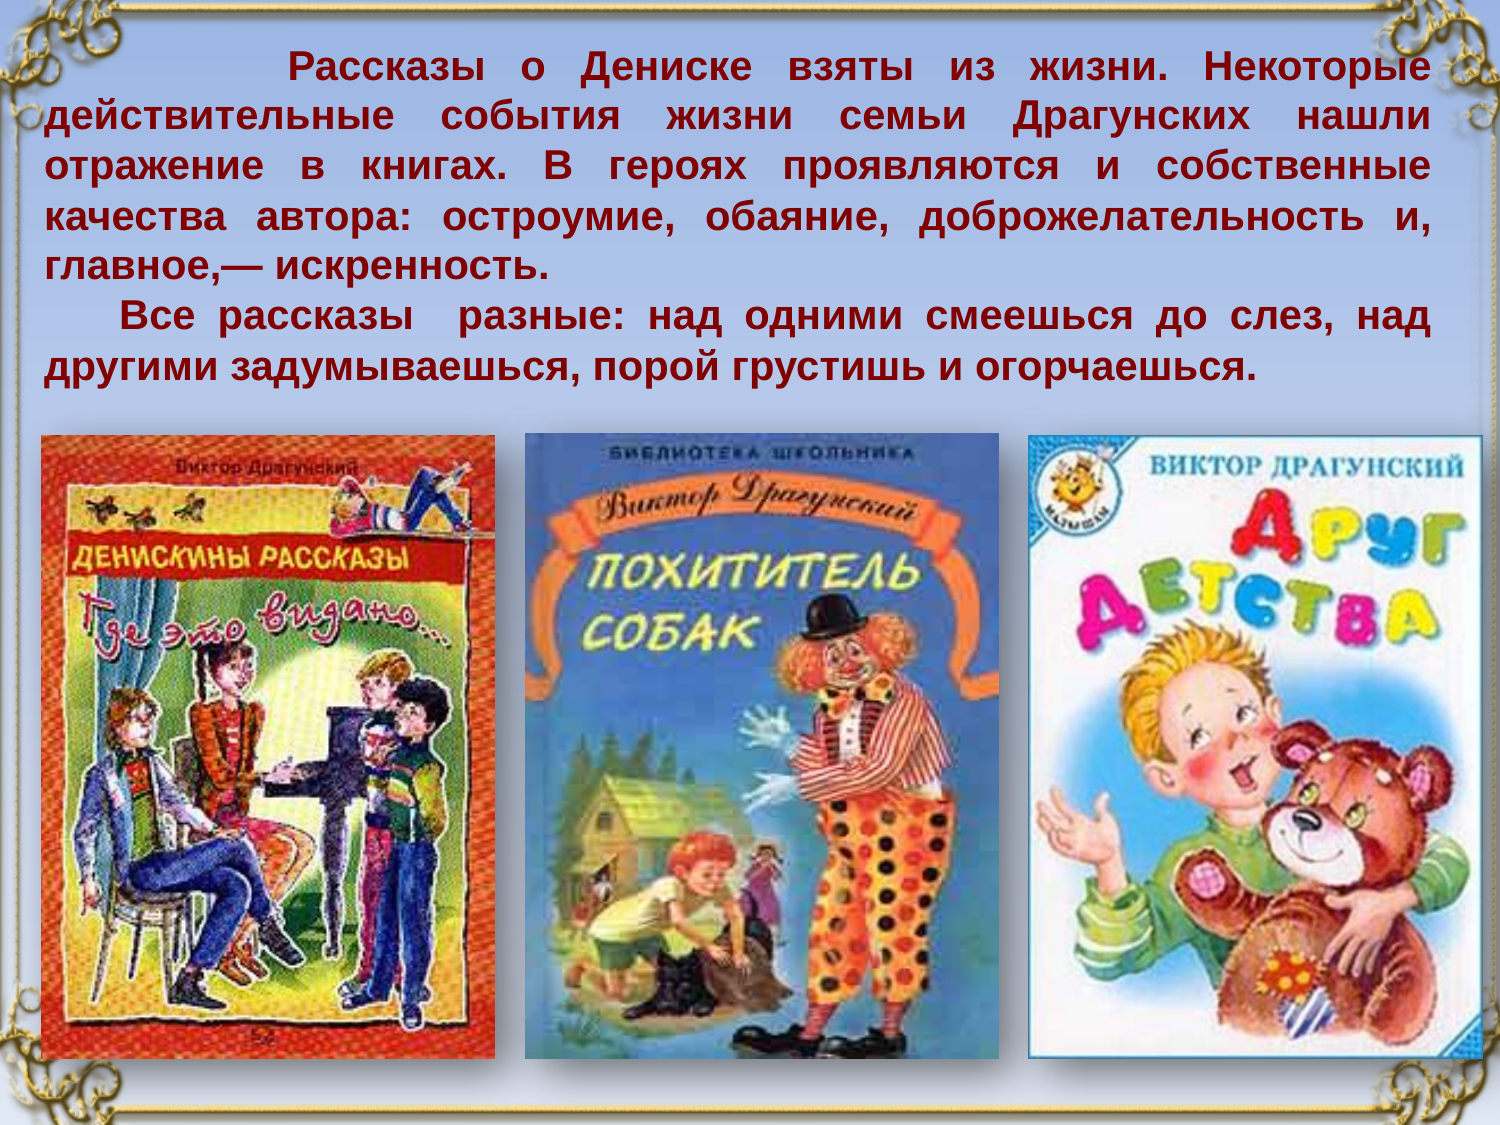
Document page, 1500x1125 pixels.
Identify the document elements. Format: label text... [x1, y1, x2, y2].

picture [0, 0, 1500, 1125]
text_box Рассказы о Дениске взяты из жизни. Некоторые действительные события жизни семьи Драгунских нашли отражение в книгах. В героях проявляются и собственные качества автора: остроумие, обаяние, доброжелательность и, главное,— искренность. Все рассказы разные: над одними смеешься до слез, над другими задумываешься, порой грустишь и огорчаешься. [29, 30, 1447, 446]
